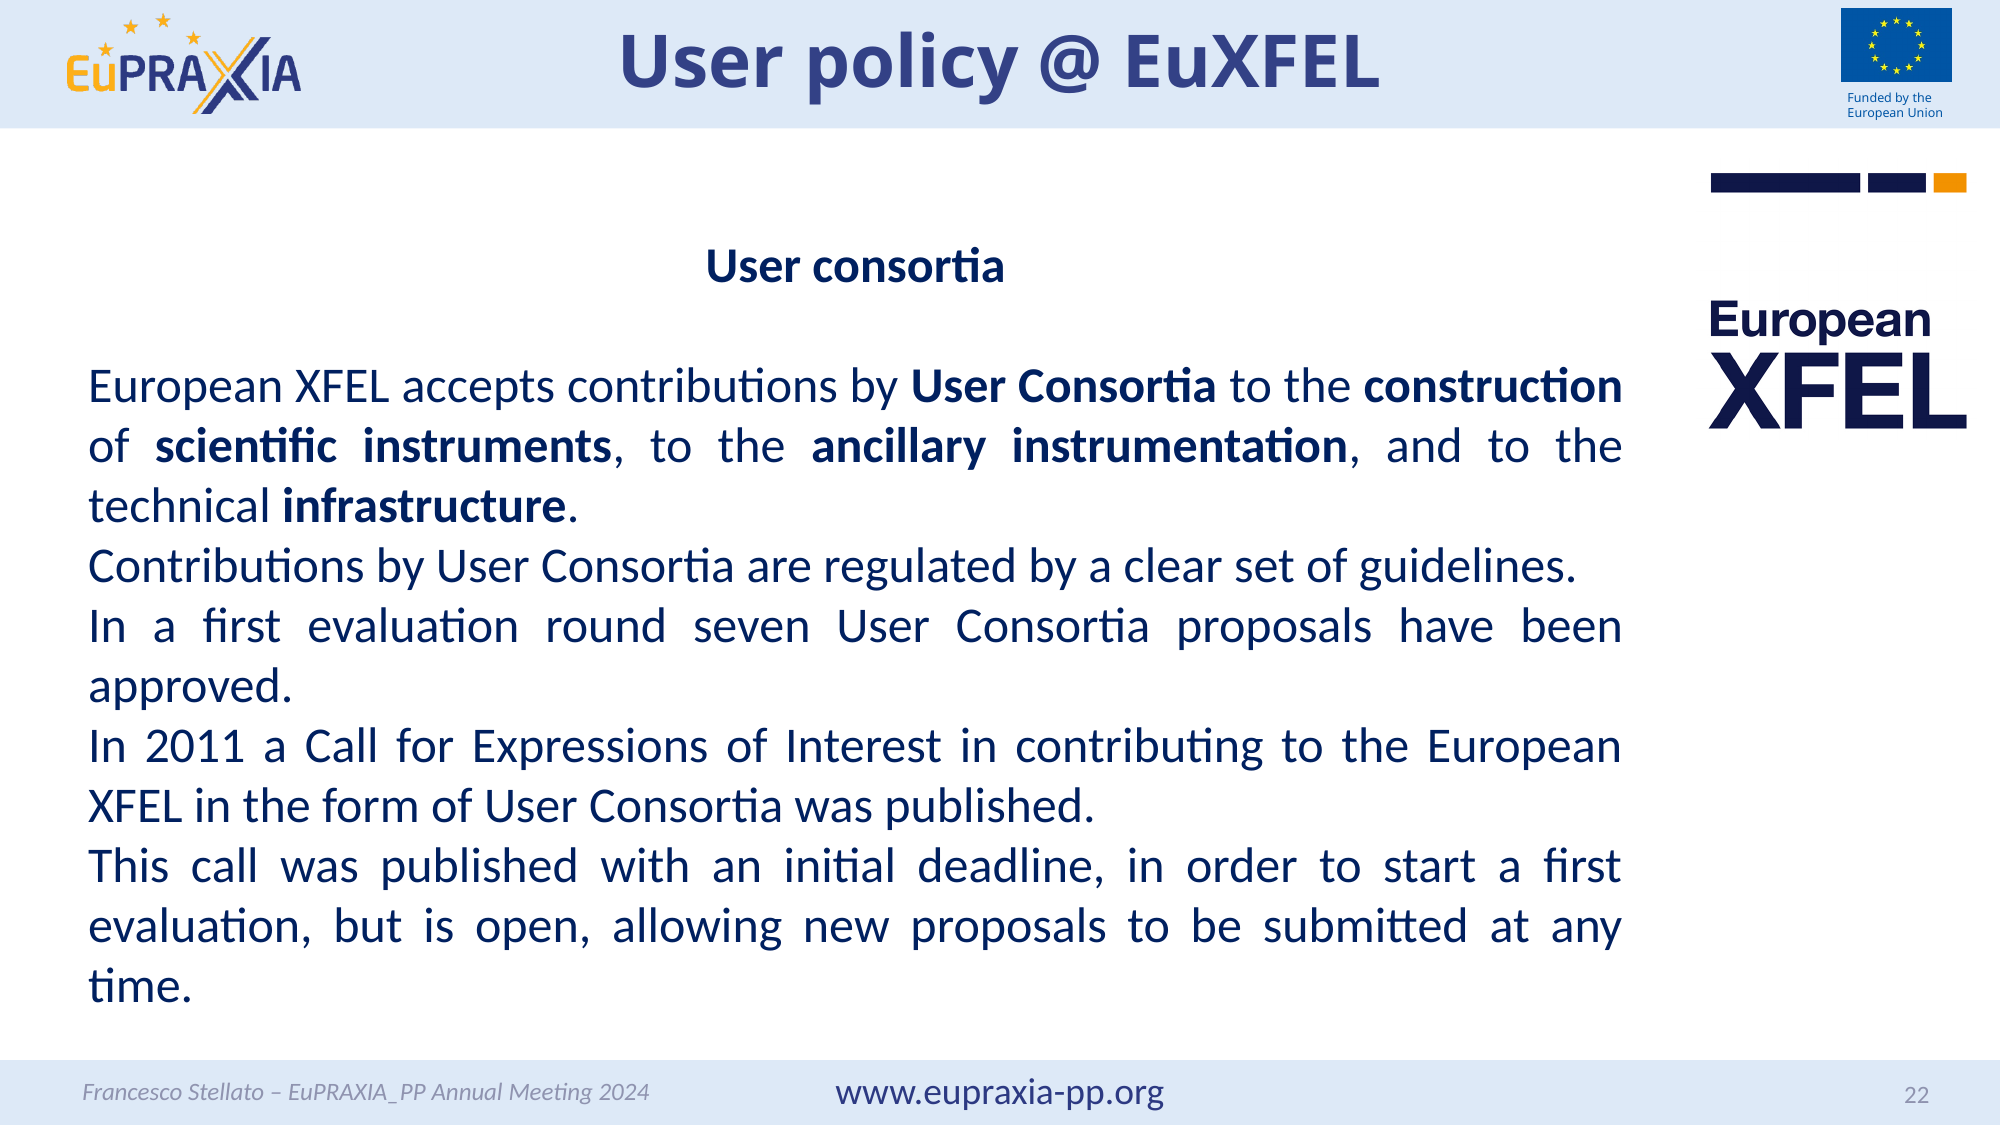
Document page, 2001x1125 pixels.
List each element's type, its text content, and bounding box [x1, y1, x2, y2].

picture [1696, 158, 1977, 440]
picture [67, 13, 301, 114]
title User policy @ EuXFEL [346, 0, 1653, 173]
text_box User consortia European XFEL accepts contributions by User Consortia to the construction of scientific instruments, to the ancillary instrumentation, and to the technical infrastructure. Contributions by User Consortia are regulated by a clear set of guidelines. In a first evaluation round seven User Consortia proposals have been approved. In 2011 a Call for Expressions of Interest in contributing to the European XFEL in the form of User Consortia was published. This call was published with an initial deadline, in order to start a first evaluation, but is open, allowing new proposals to be submitted at any time. [73, 224, 1639, 1020]
footer Francesco Stellato – EuPRAXIA_PP Annual Meeting 2024 [67, 1060, 743, 1120]
slide_number 22 [1494, 1063, 1945, 1123]
picture [1841, 8, 1952, 82]
